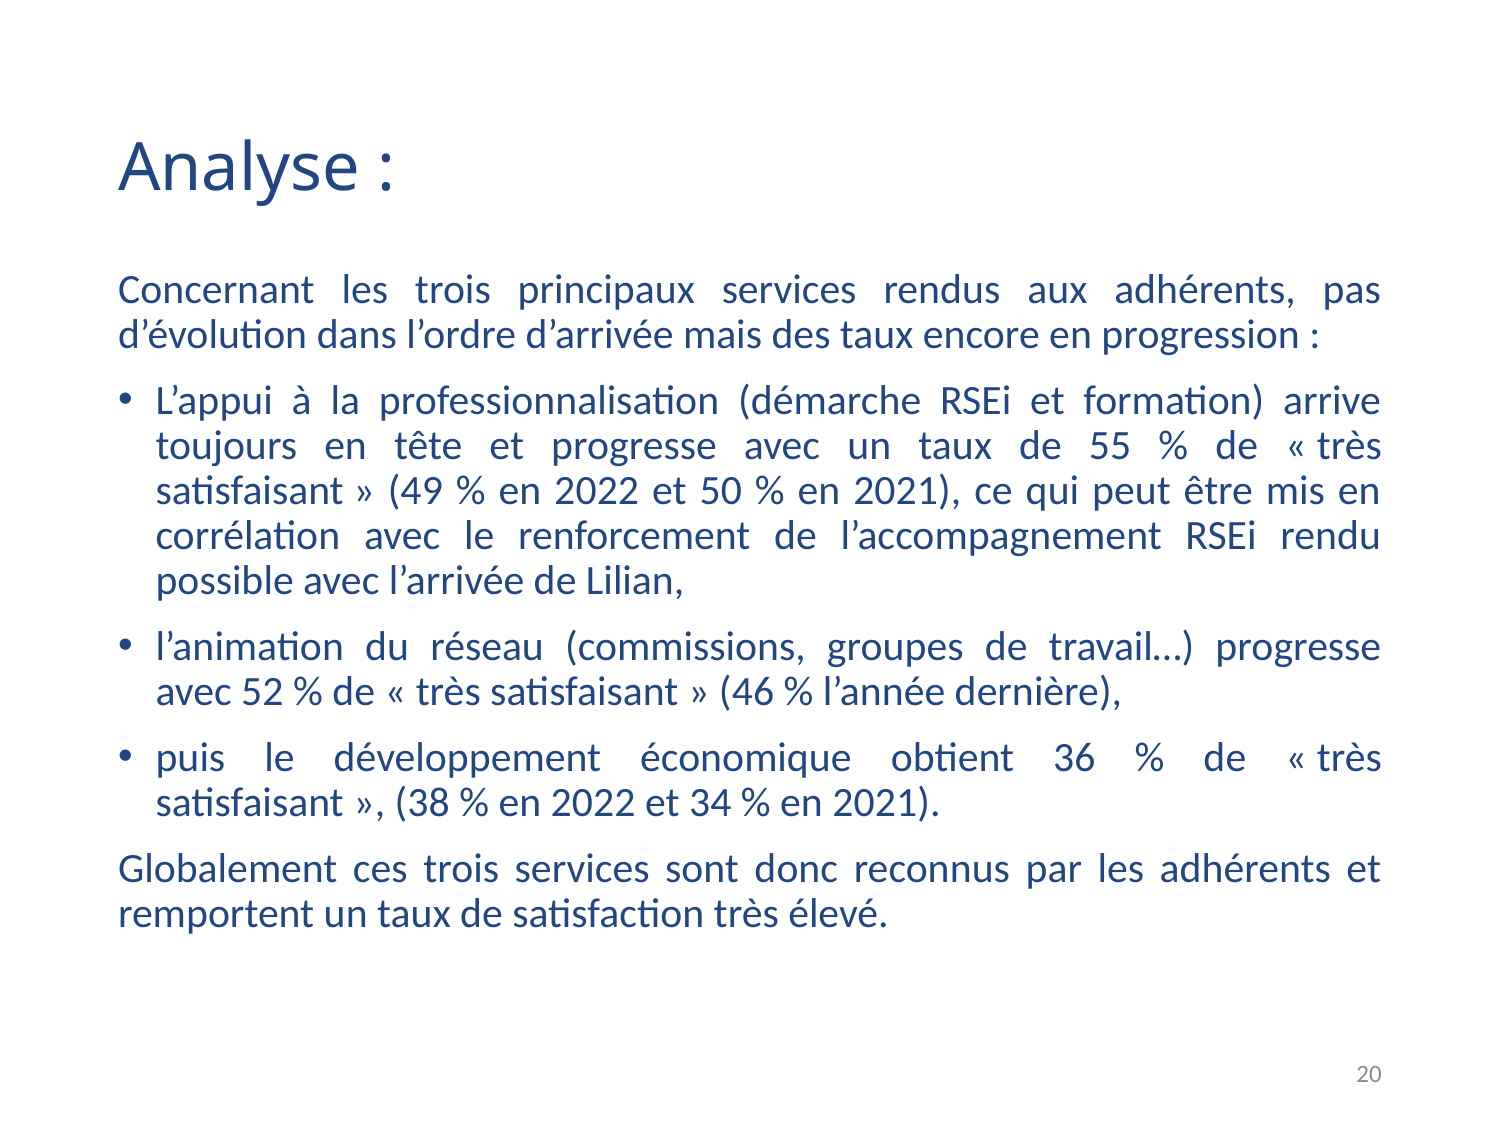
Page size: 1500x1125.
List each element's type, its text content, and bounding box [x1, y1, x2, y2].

title Analyse : [103, 59, 1397, 259]
list Concernant les trois principaux services rendus aux adhérents, pas d’évolution dans l’ordre d’arrivée mais des taux encore en progression : L’appui à la professionnalisation (démarche RSEi et formation) arrive toujours en tête et progresse avec un taux de 55 % de « très satisfaisant » (49 % en 2022 et 50 % en 2021), ce qui peut être mis en corrélation avec le renforcement de l’accompagnement RSEi rendu possible avec l’arrivée de Lilian, l’animation du réseau (commissions, groupes de travail…) progresse avec 52 % de « très satisfaisant » (46 % l’année dernière), puis le développement économique obtient 36 % de « très satisfaisant », (38 % en 2022 et 34 % en 2021). Globalement ces trois services sont donc reconnus par les adhérents et remportent un taux de satisfaction très élevé. [103, 259, 1397, 1043]
slide_number 20 [1059, 1042, 1397, 1103]
